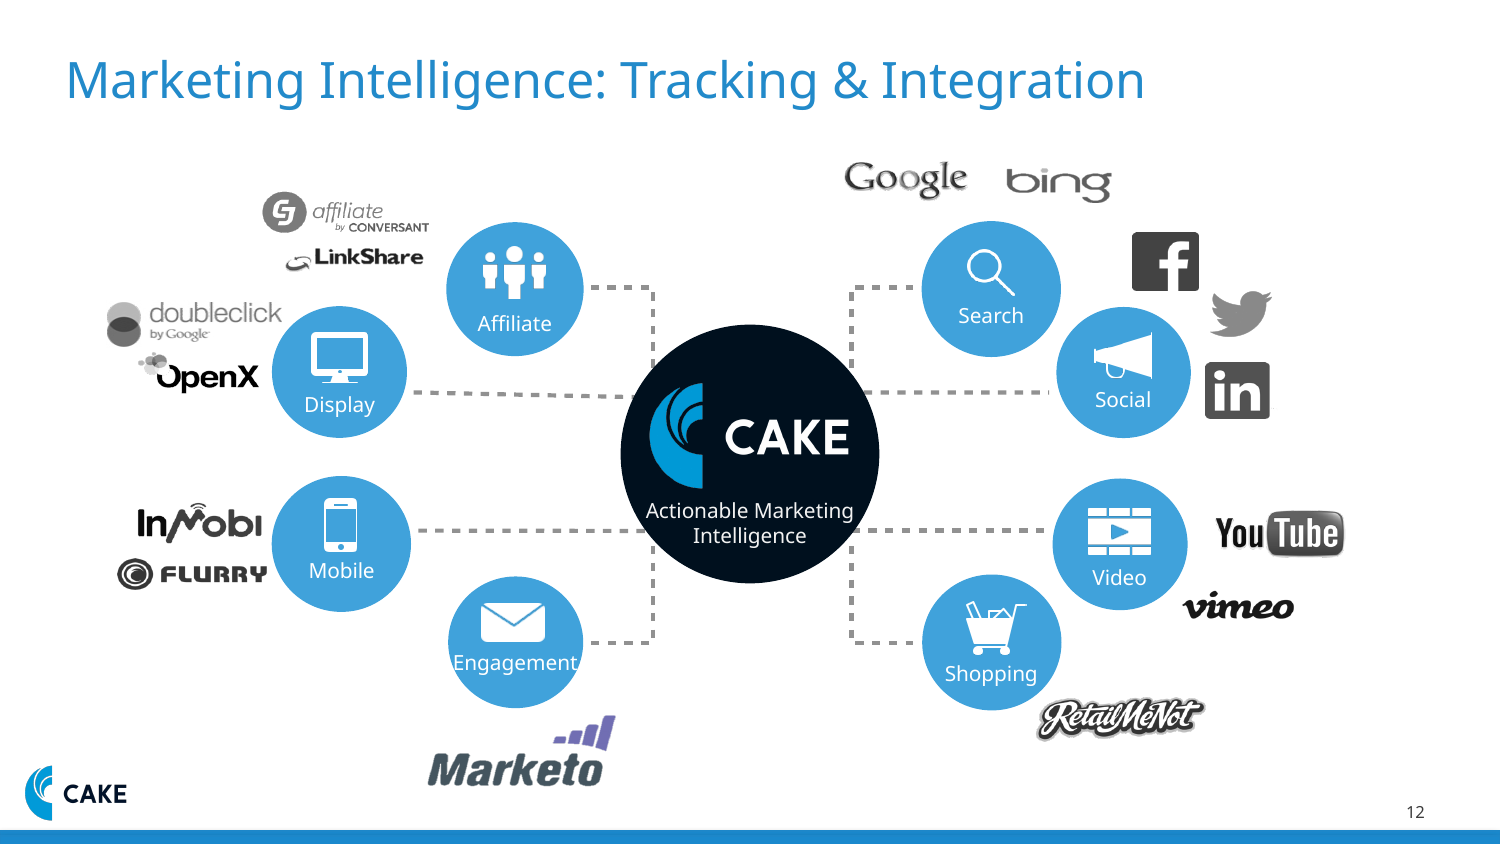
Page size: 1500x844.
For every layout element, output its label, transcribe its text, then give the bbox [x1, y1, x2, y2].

picture [39, 765, 127, 821]
title Marketing Intelligence: Tracking & Integration [50, 41, 1459, 117]
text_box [106, 160, 1354, 820]
picture [646, 380, 852, 491]
picture [24, 765, 48, 821]
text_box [620, 324, 880, 584]
